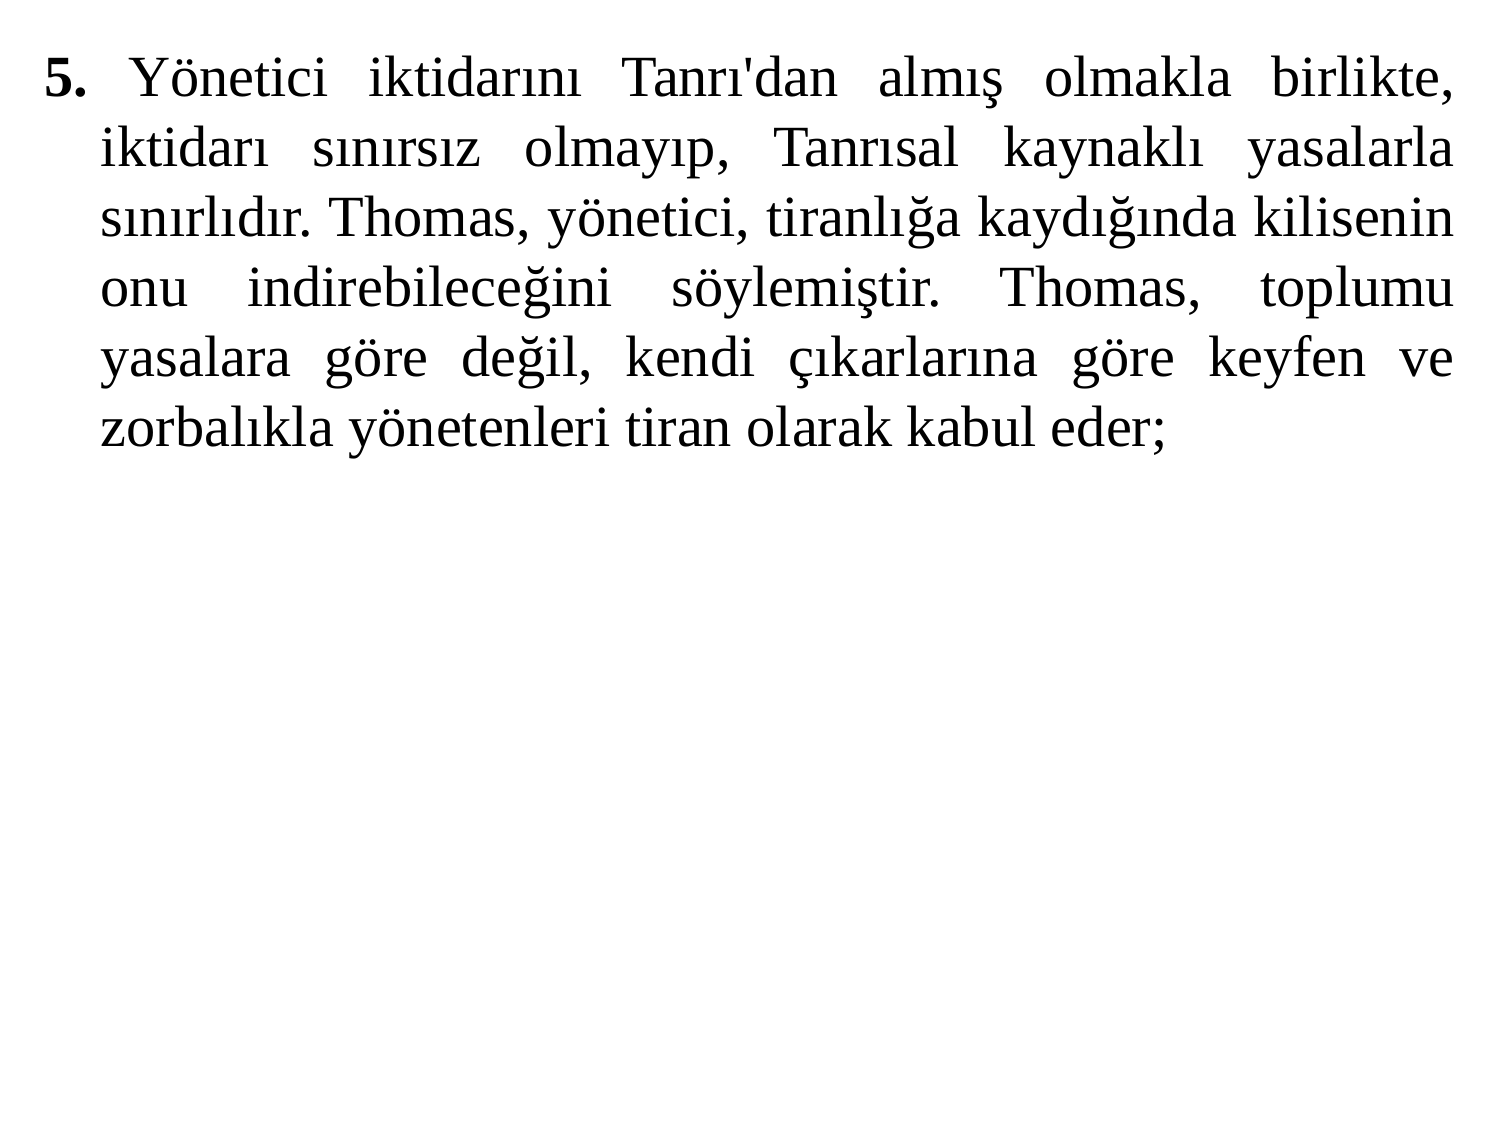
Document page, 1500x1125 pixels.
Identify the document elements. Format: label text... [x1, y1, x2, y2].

list 5. Yönetici iktidarını Tanrı'dan almış olmakla birlikte, iktidarı sınırsız olmayıp, Tanrısal kaynaklı yasalarla sınırlıdır. Thomas, yönetici, tiranlığa kaydığında kilisenin onu indirebileceğini söylemiştir. Thomas, toplumu yasalara göre değil, kendi çıkarlarına göre keyfen ve zorbalıkla yönetenleri tiran olarak kabul eder; [29, 30, 1471, 1094]
